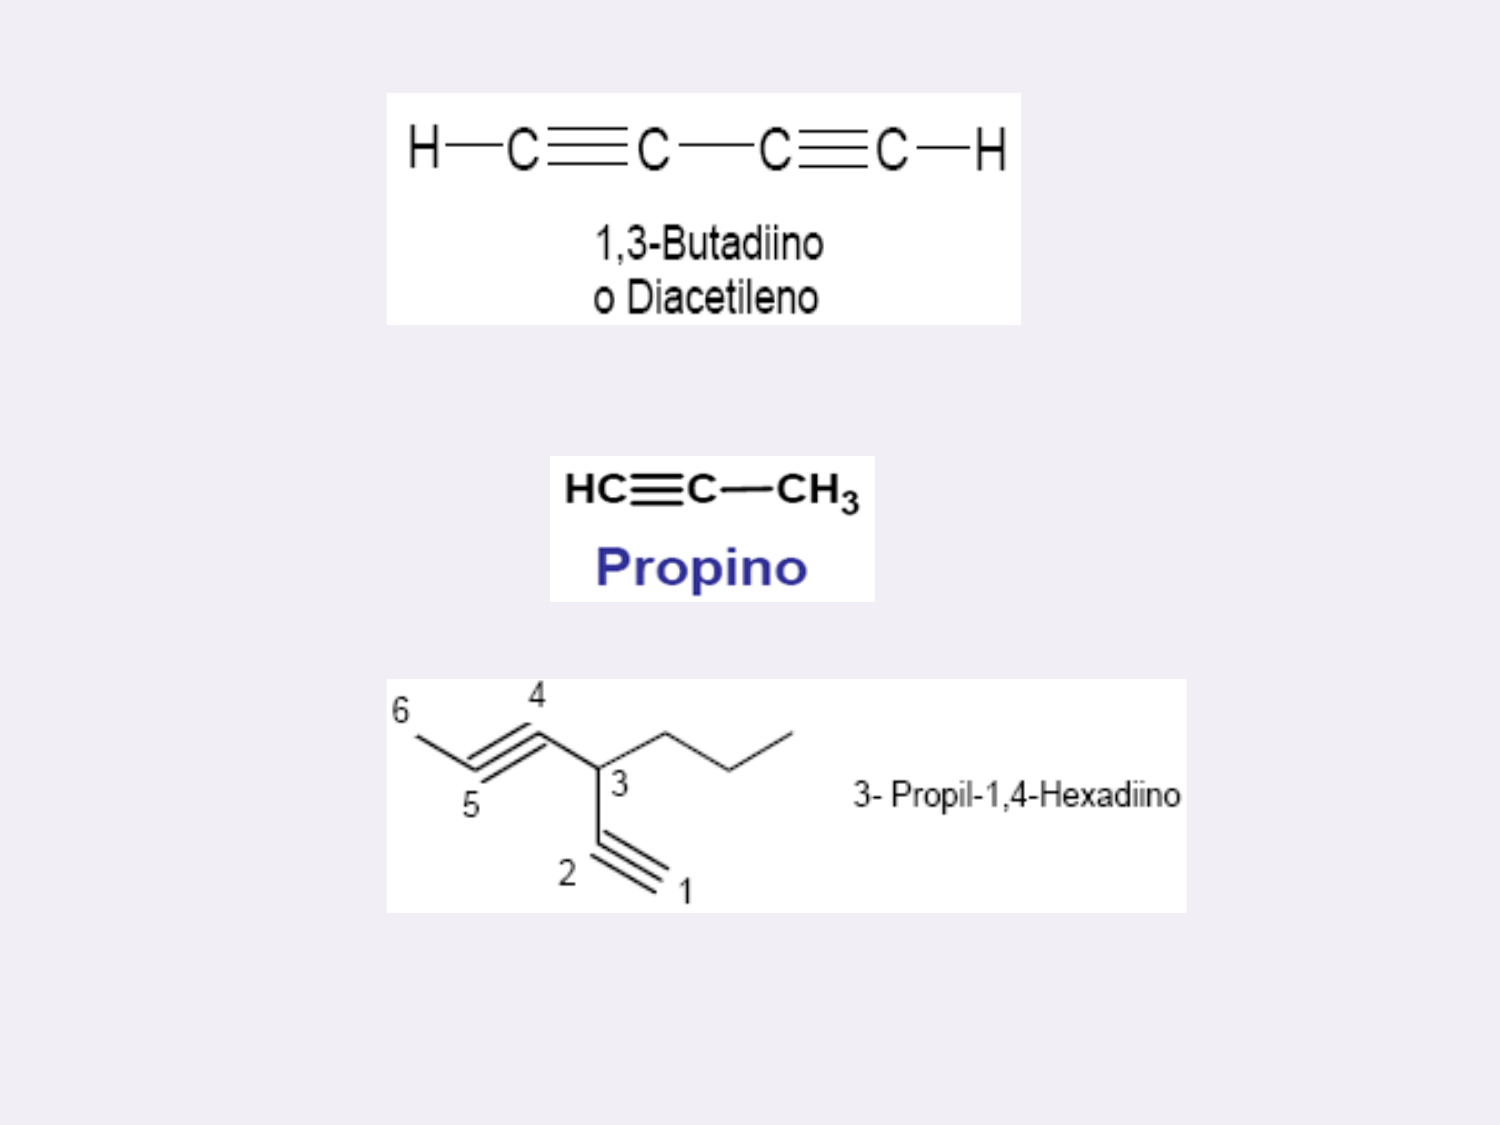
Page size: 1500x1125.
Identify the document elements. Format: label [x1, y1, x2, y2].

picture [386, 679, 1187, 913]
picture [550, 456, 876, 602]
picture [386, 93, 1022, 326]
